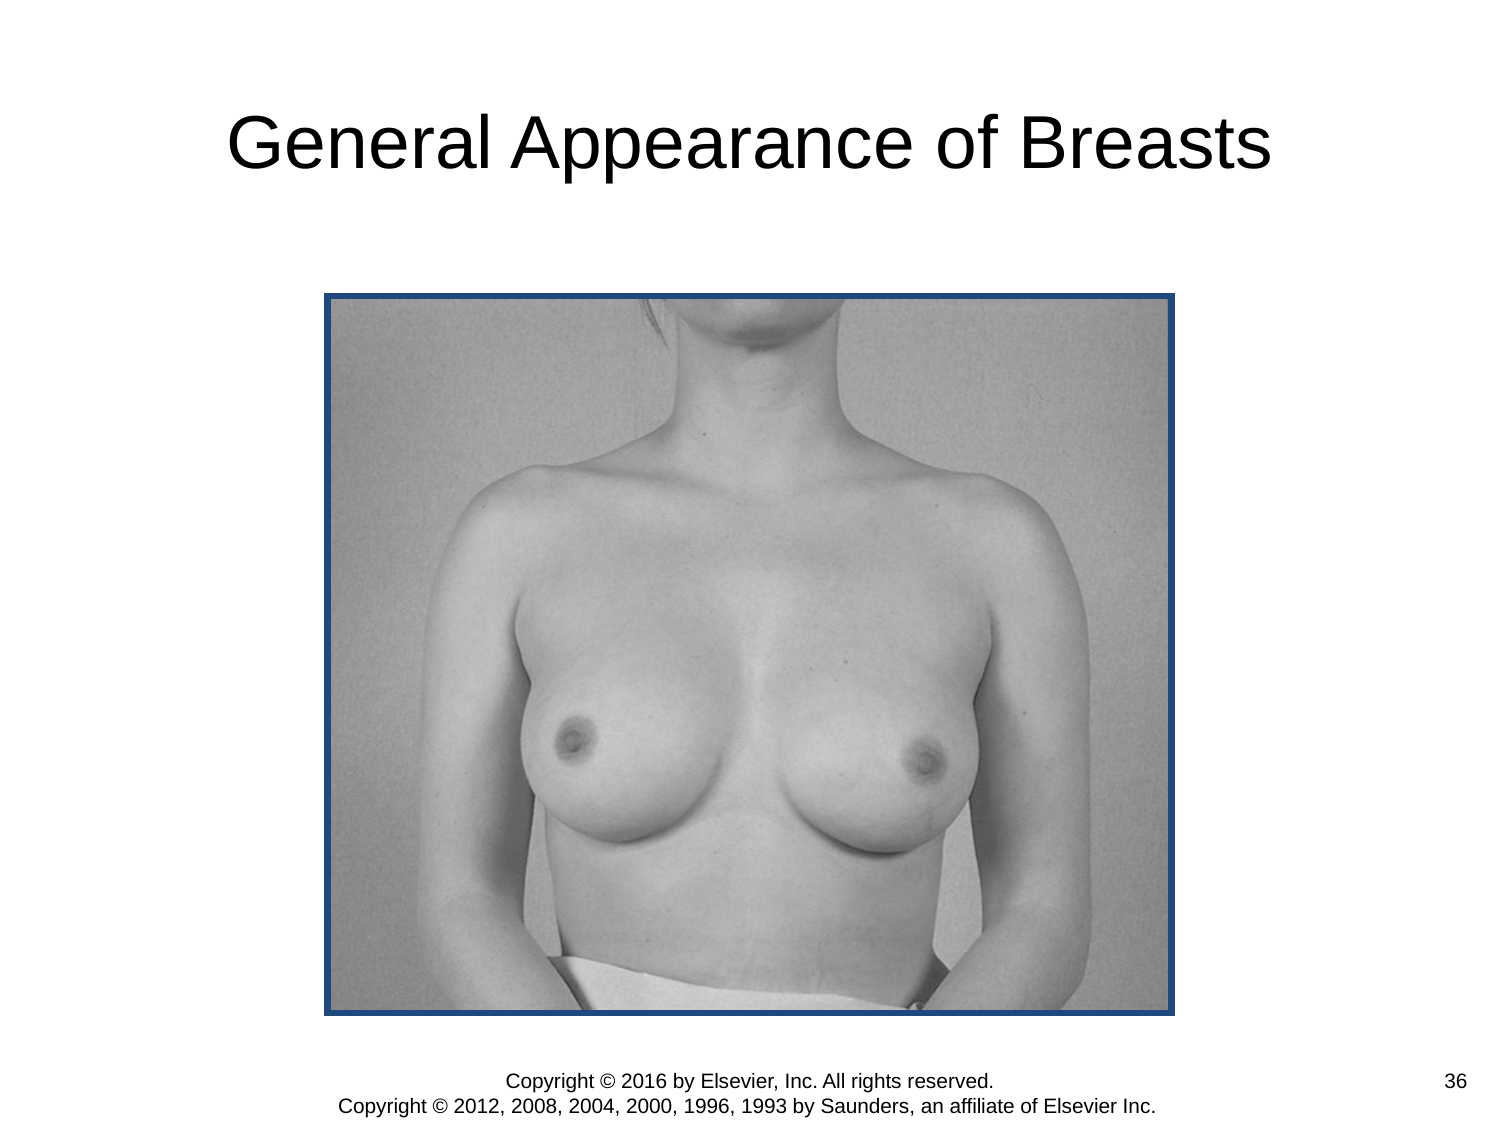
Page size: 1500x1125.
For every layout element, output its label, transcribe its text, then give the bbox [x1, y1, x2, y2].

picture [330, 298, 1169, 1011]
footer Copyright © 2016 by Elsevier, Inc. All rights reserved. Copyright © 2012, 2008, 2004, 2000, 1996, 1993 by Saunders, an affiliate of Elsevier Inc. [162, 1059, 1338, 1123]
slide_number 36 [1132, 1050, 1483, 1110]
title General Appearance of Breasts [75, 45, 1425, 233]
